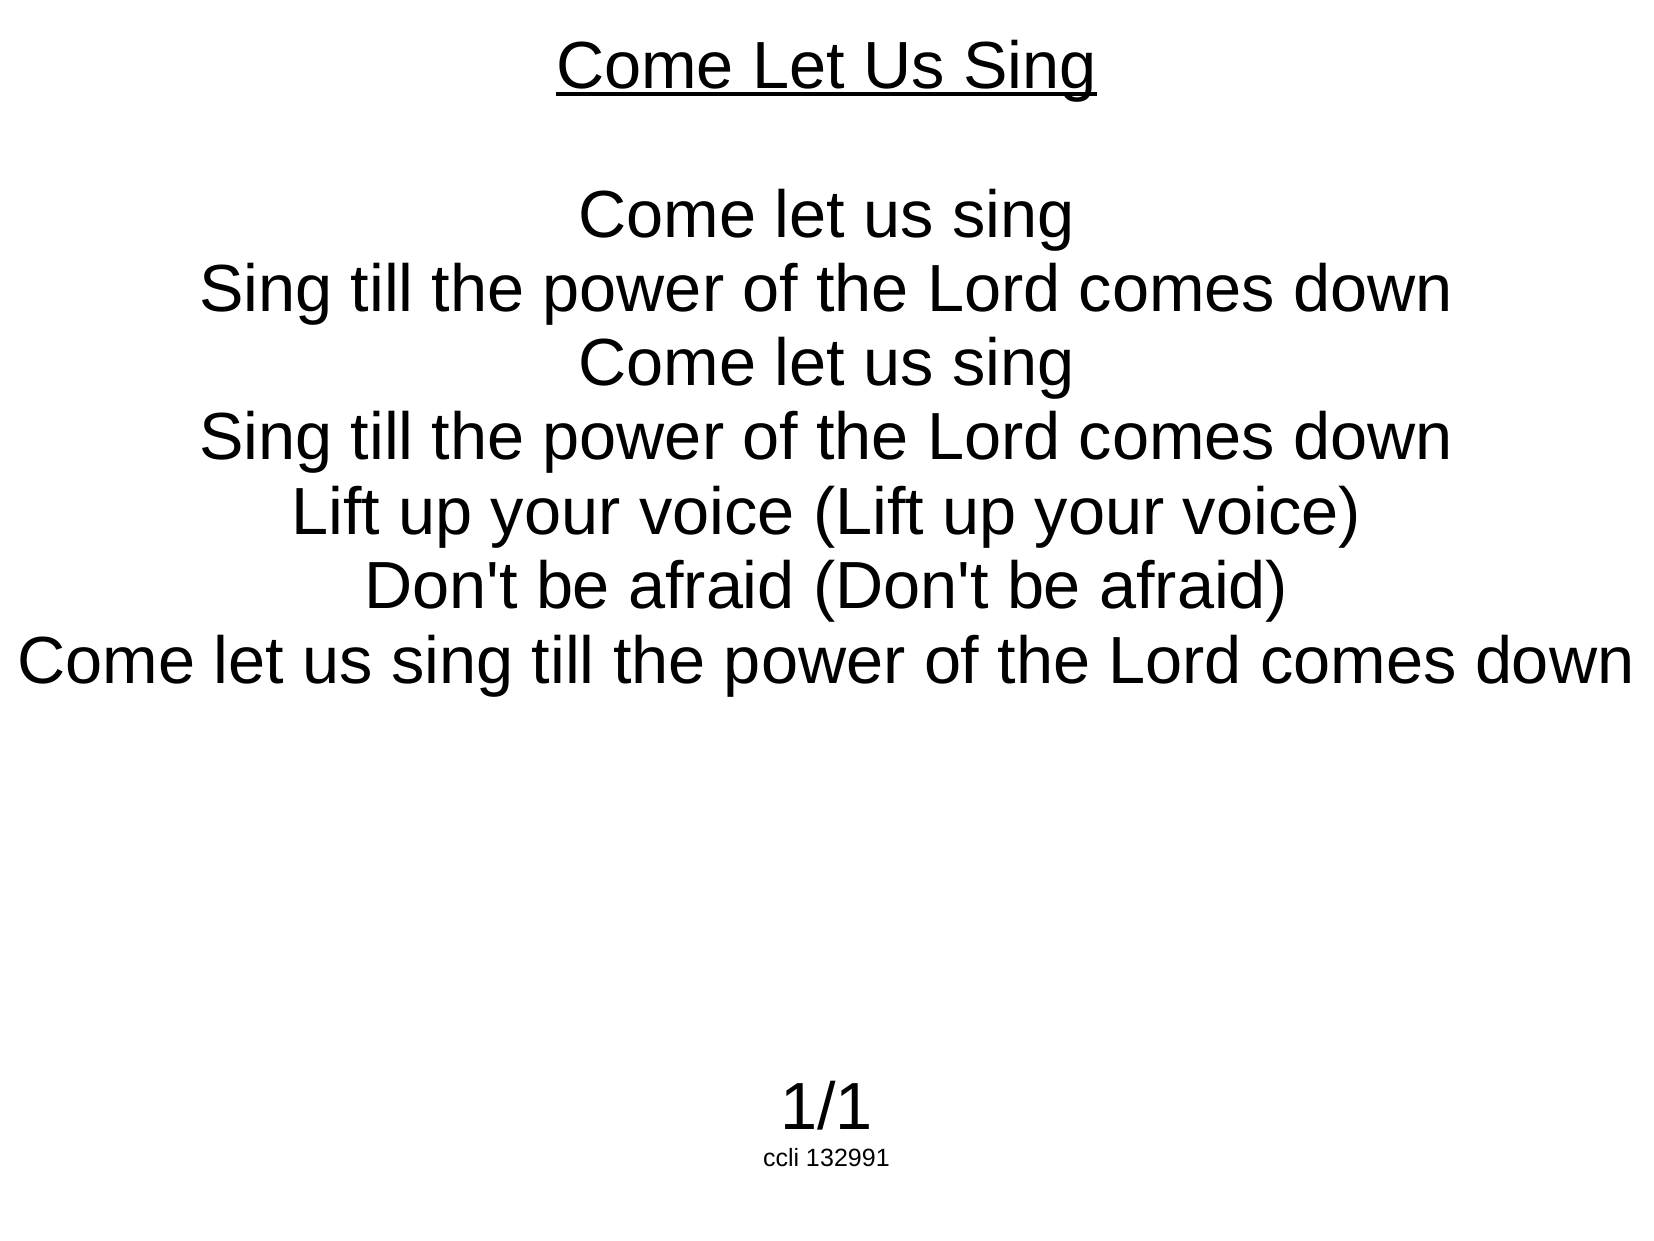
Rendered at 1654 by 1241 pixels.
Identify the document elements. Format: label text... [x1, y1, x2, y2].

text_box Come Let Us Sing Come let us sing Sing till the power of the Lord comes down Come let us sing Sing till the power of the Lord comes down Lift up your voice (Lift up your voice) Don't be afraid (Don't be afraid) Come let us sing till the power of the Lord comes down 1/1 ccli 132991 [0, 16, 1654, 1182]
